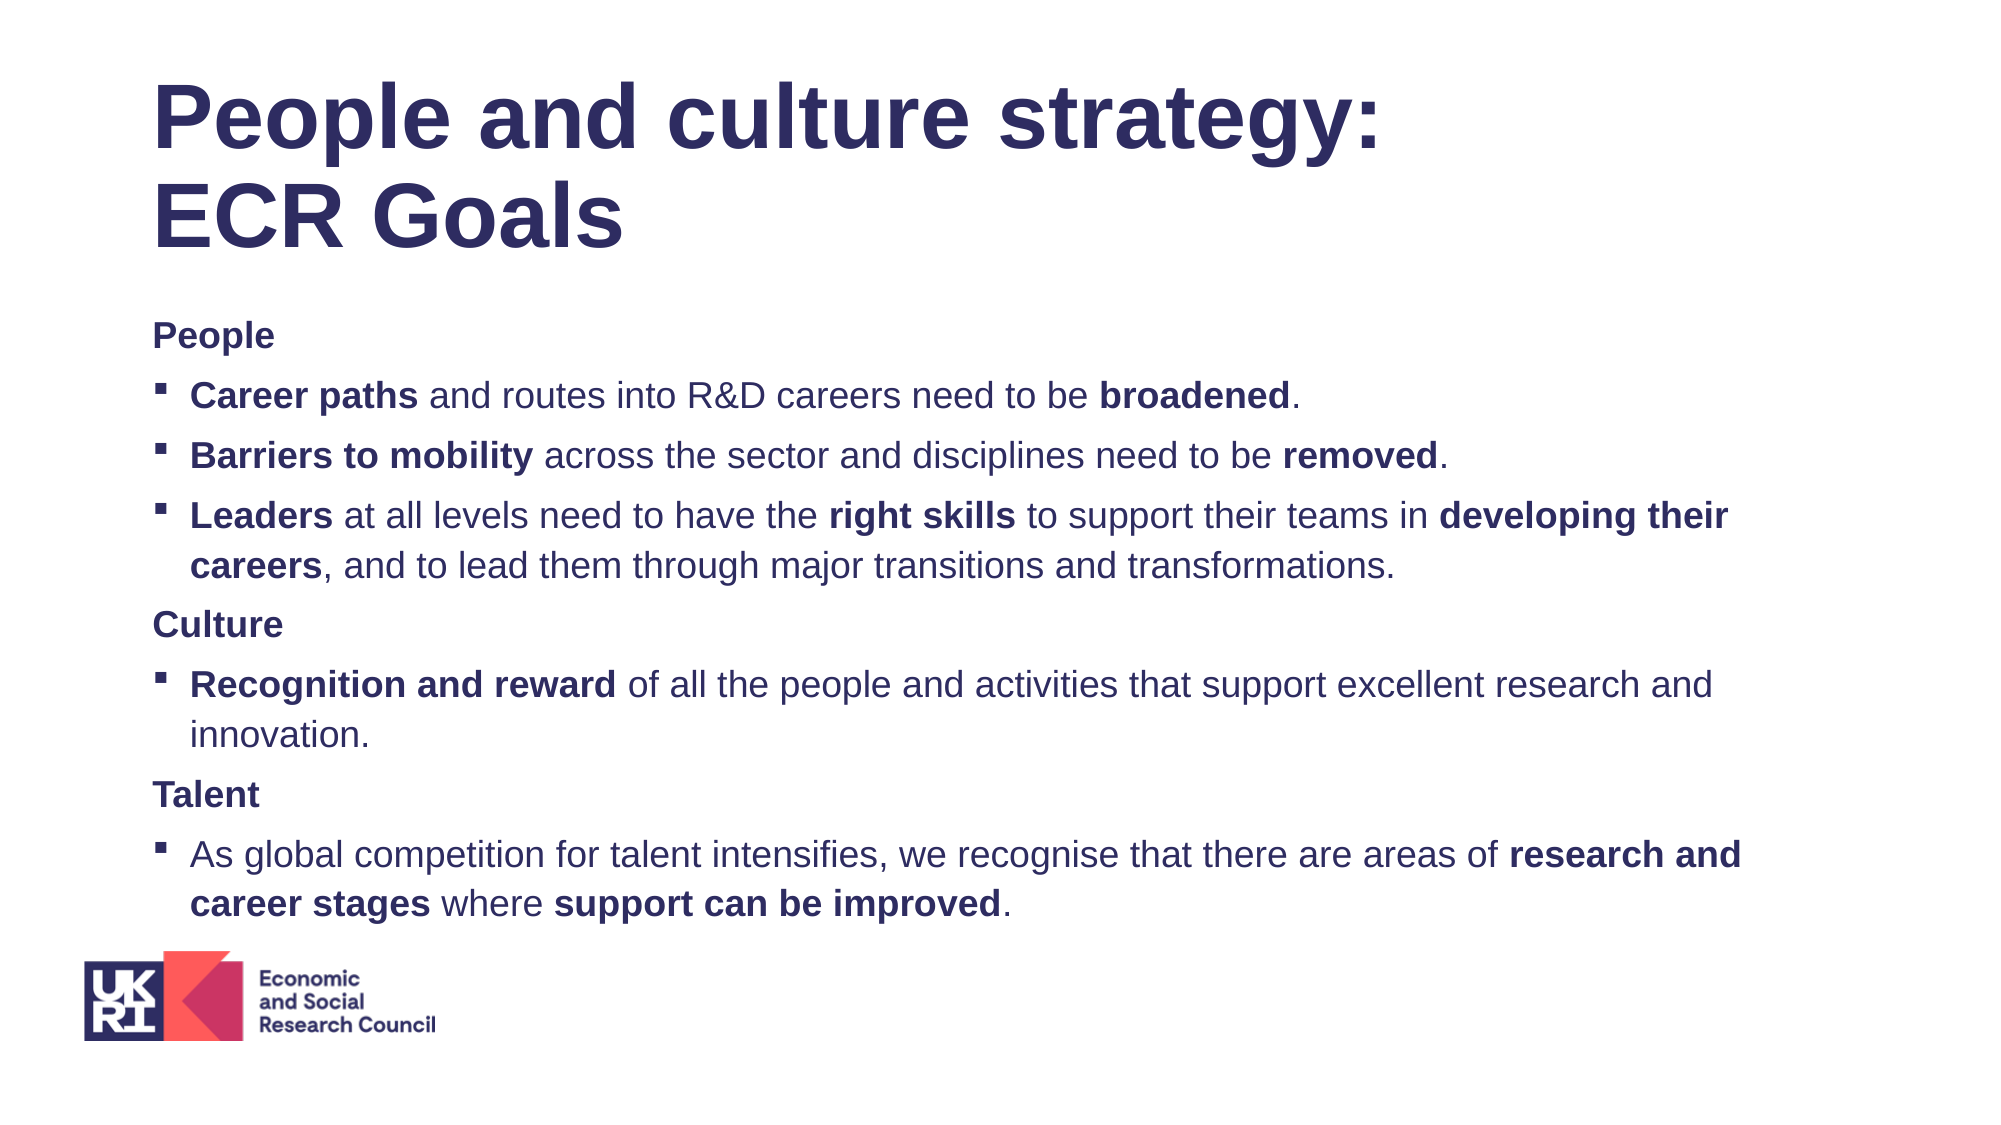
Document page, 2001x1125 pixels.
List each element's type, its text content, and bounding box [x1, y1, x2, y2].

list People Career paths and routes into R&D careers need to be broadened. Barriers to mobility across the sector and disciplines need to be removed. Leaders at all levels need to have the right skills to support their teams in developing their careers, and to lead them through major transitions and transformations. Culture Recognition and reward of all the people and activities that support excellent research and innovation. Talent As global competition for talent intensifies, we recognise that there are areas of research and career stages where support can be improved. [137, 299, 1863, 934]
picture [84, 951, 435, 1041]
title People and culture strategy: ECR Goals [137, 59, 1863, 278]
